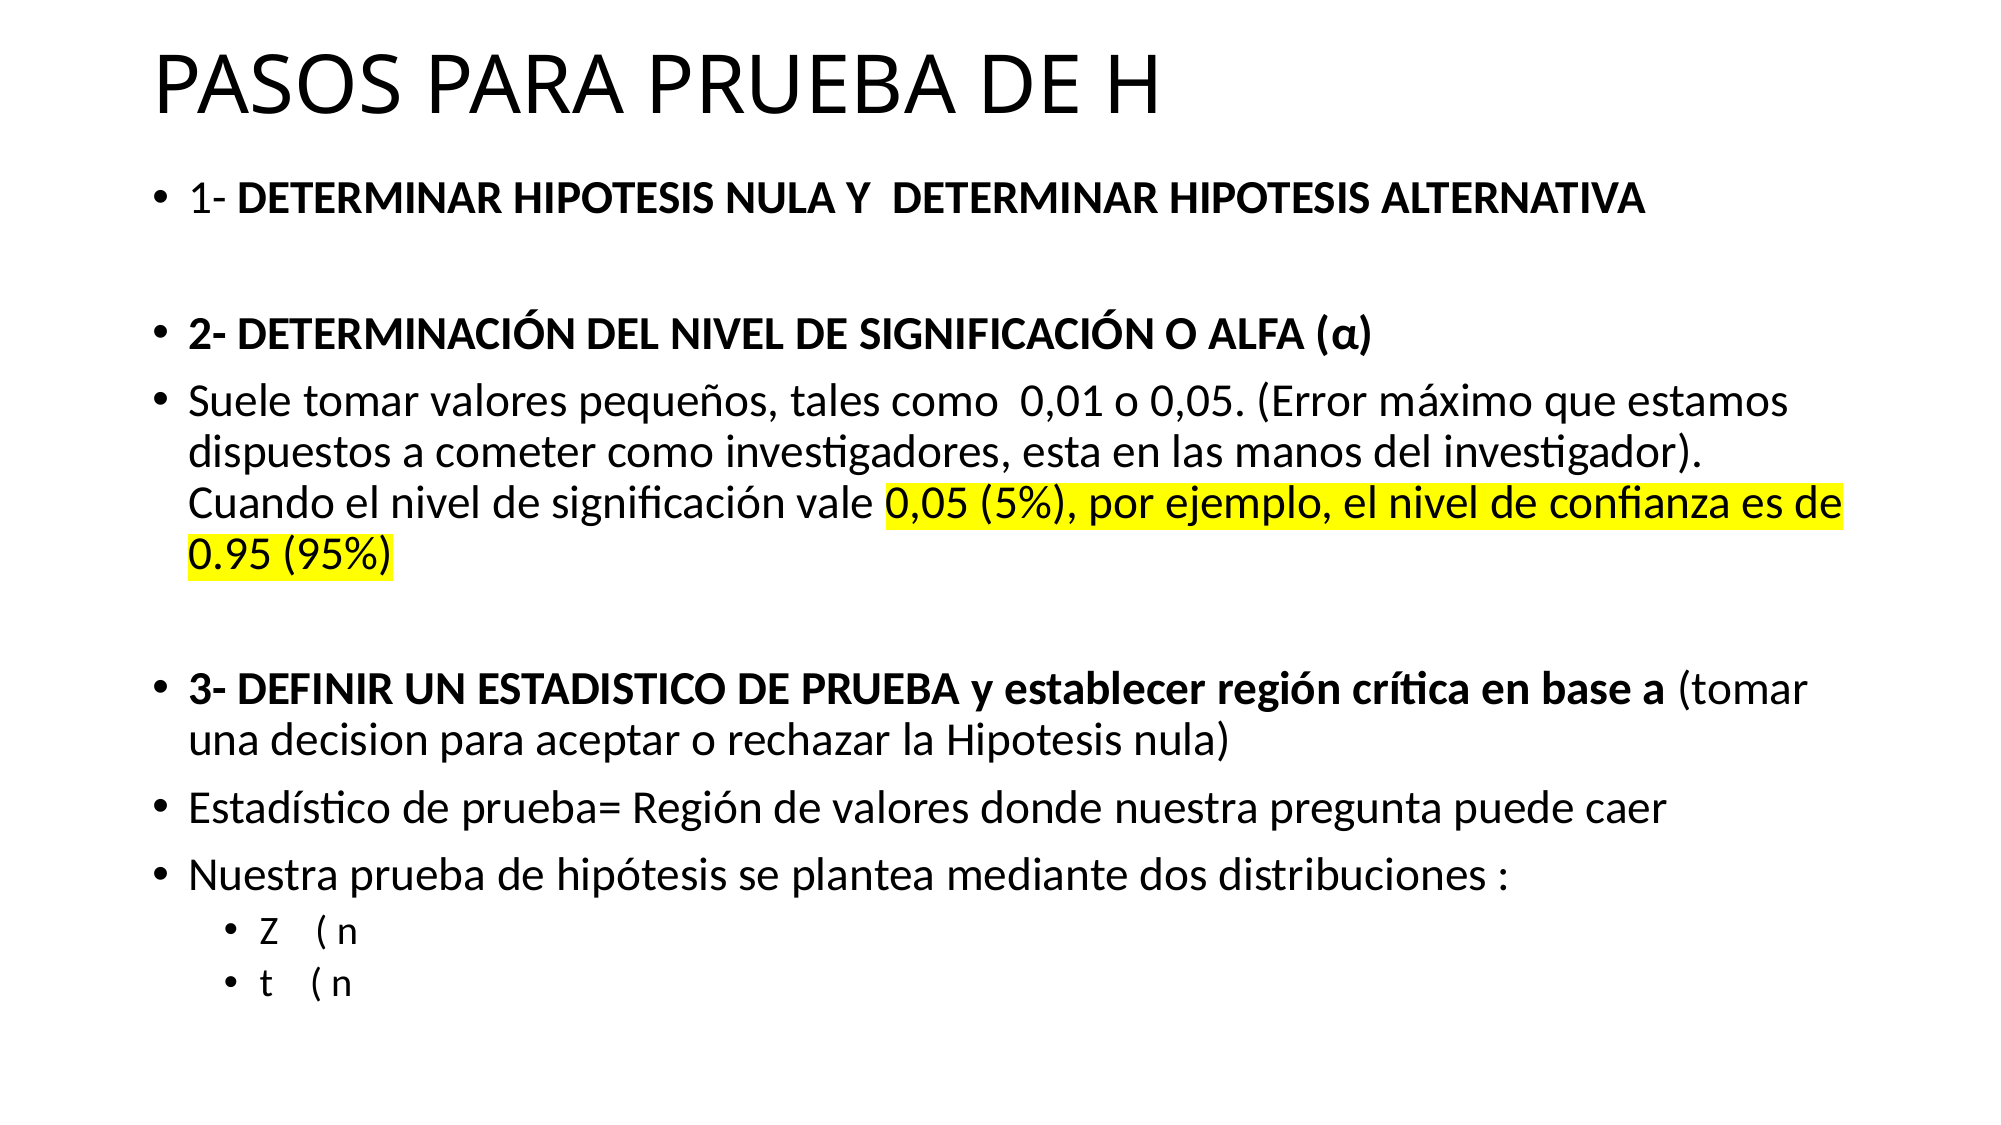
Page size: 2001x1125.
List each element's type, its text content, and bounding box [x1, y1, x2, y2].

title PASOS PARA PRUEBA DE H [137, 35, 1863, 139]
